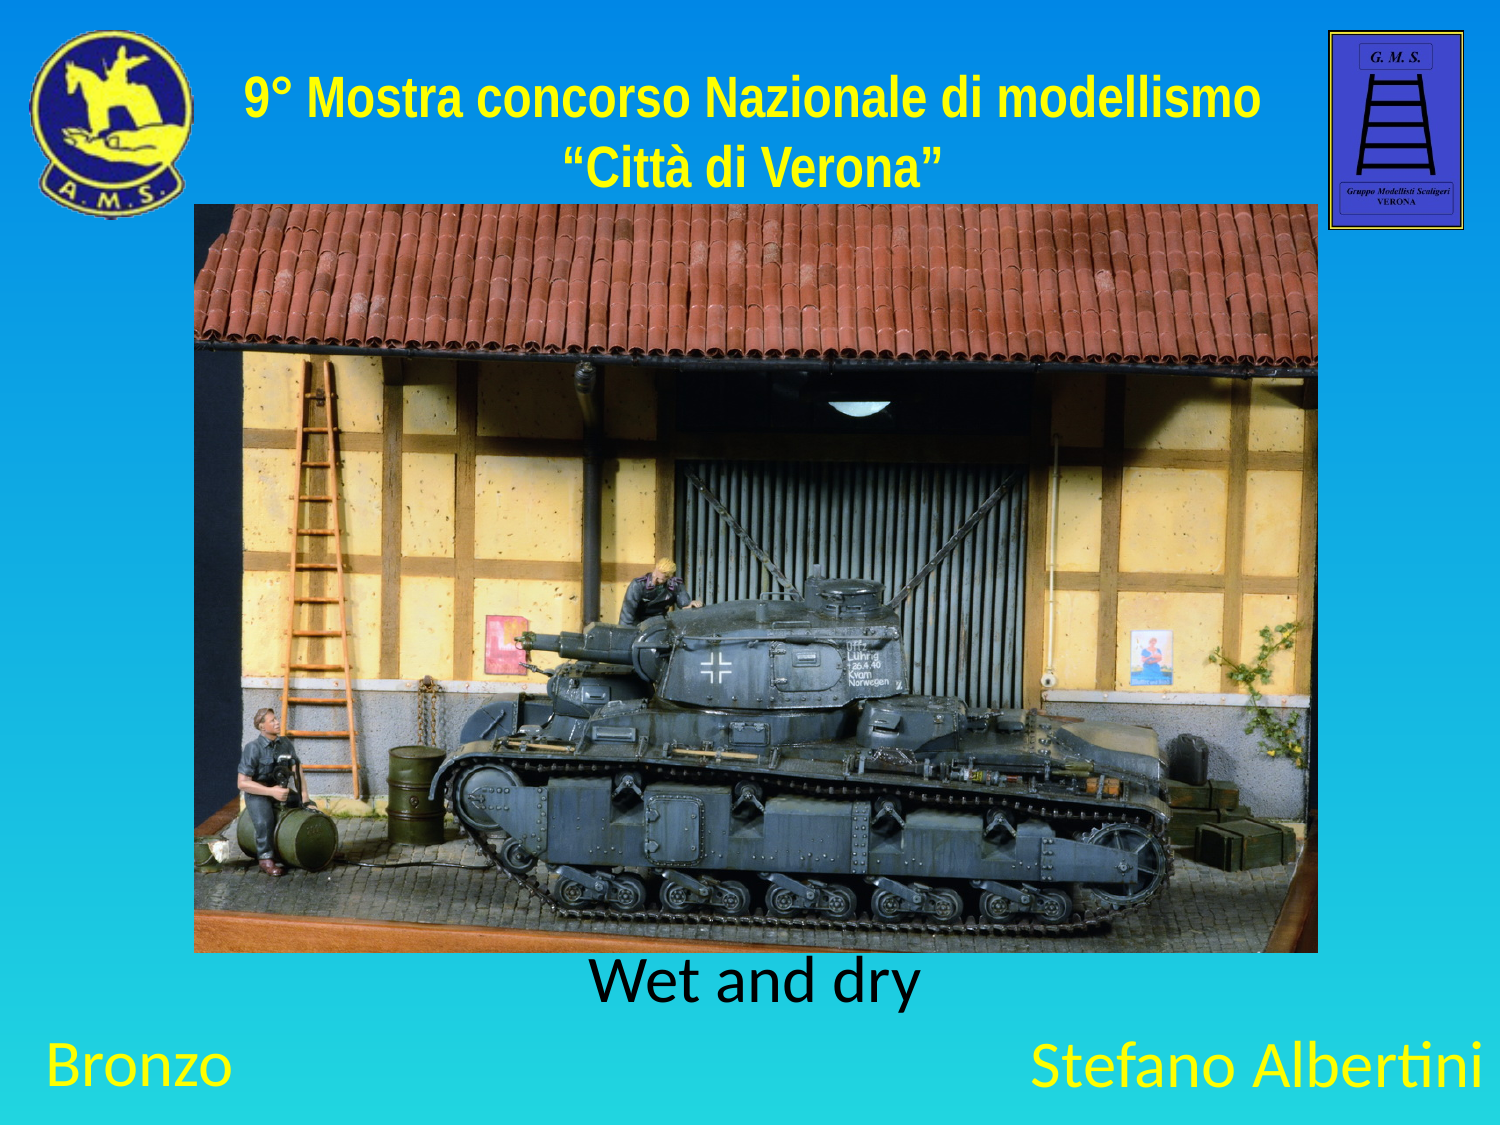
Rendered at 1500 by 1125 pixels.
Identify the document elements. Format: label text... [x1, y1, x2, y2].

picture [1326, 30, 1468, 235]
text_box Bronzo [0, 1012, 868, 1125]
picture [1319, 224, 1325, 235]
text_box 9° Mostra concorso Nazionale di modellismo “Città di Verona” [198, 35, 1323, 208]
picture [29, 30, 1319, 953]
text_box Stefano Albertini [868, 1013, 1500, 1125]
text_box Wet and dry [230, 960, 1281, 1042]
